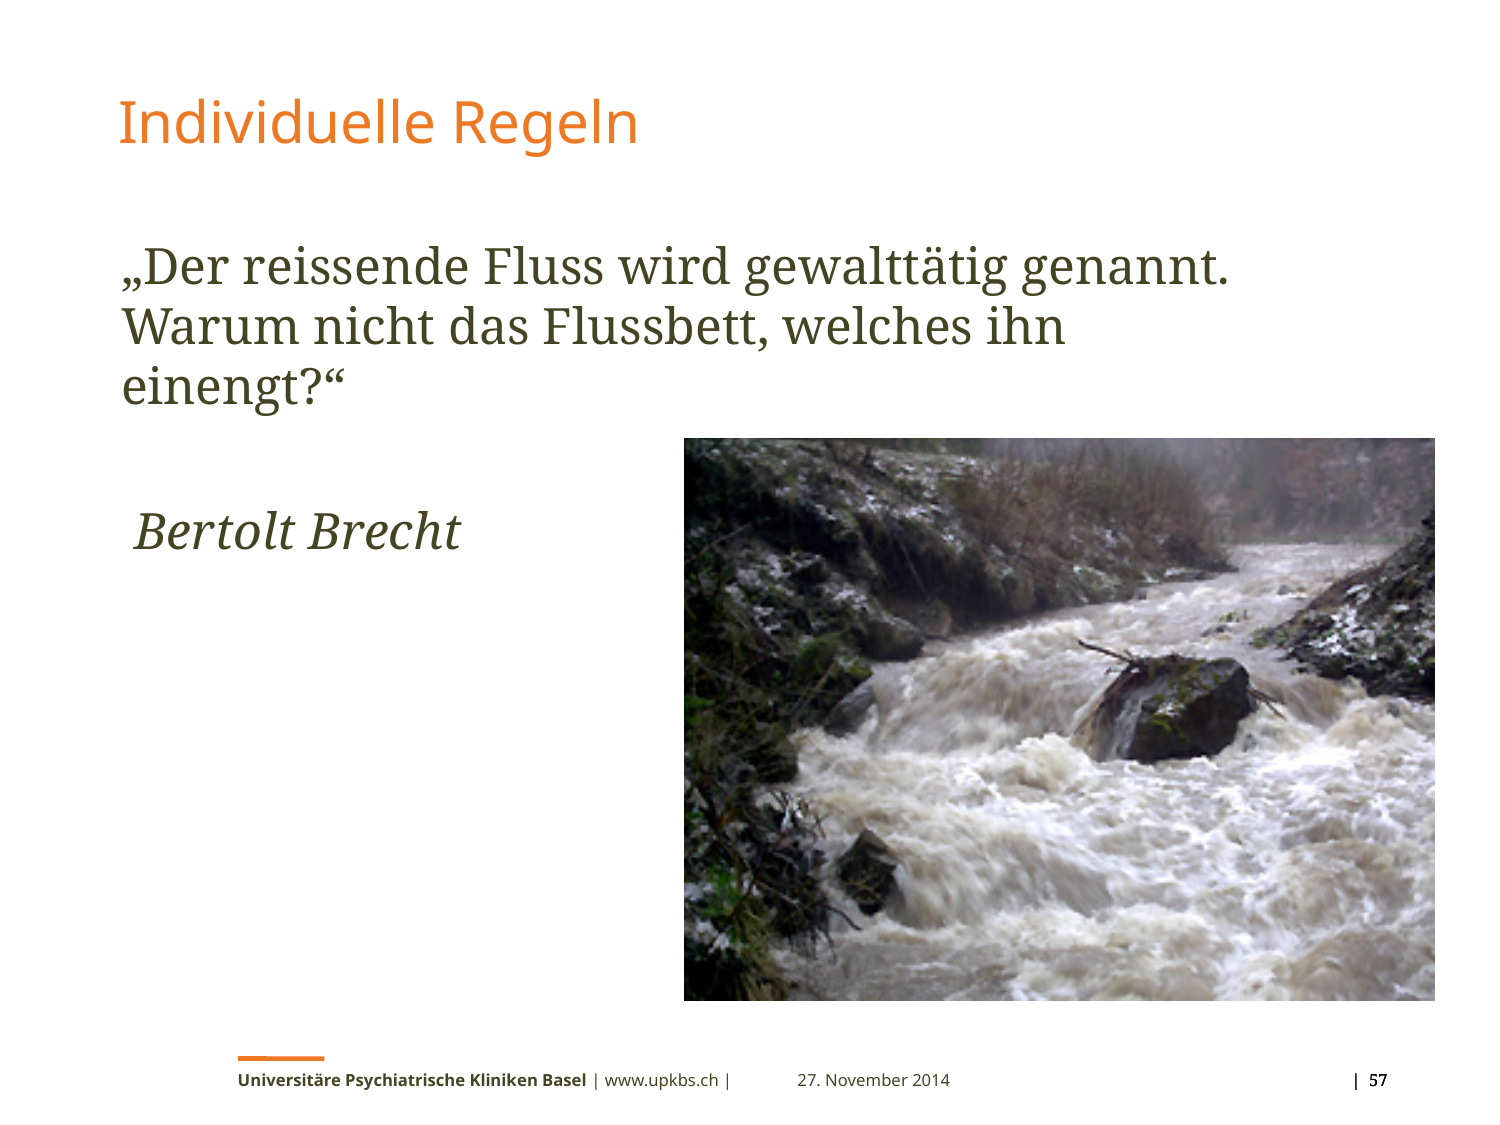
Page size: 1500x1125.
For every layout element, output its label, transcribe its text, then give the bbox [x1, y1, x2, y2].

picture [684, 438, 1435, 1002]
list „Der reissende Fluss wird gewalttätig genannt. Warum nicht das Flussbett, welches ihn einengt?“ Bertolt Brecht [120, 234, 1305, 950]
title Individuelle Regeln [117, 84, 1241, 263]
slide_number | 57 [1220, 1070, 1388, 1091]
footer Universitäre Psychiatrische Kliniken Basel | www.upkbs.ch | [237, 1070, 798, 1094]
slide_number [798, 1070, 1053, 1094]
